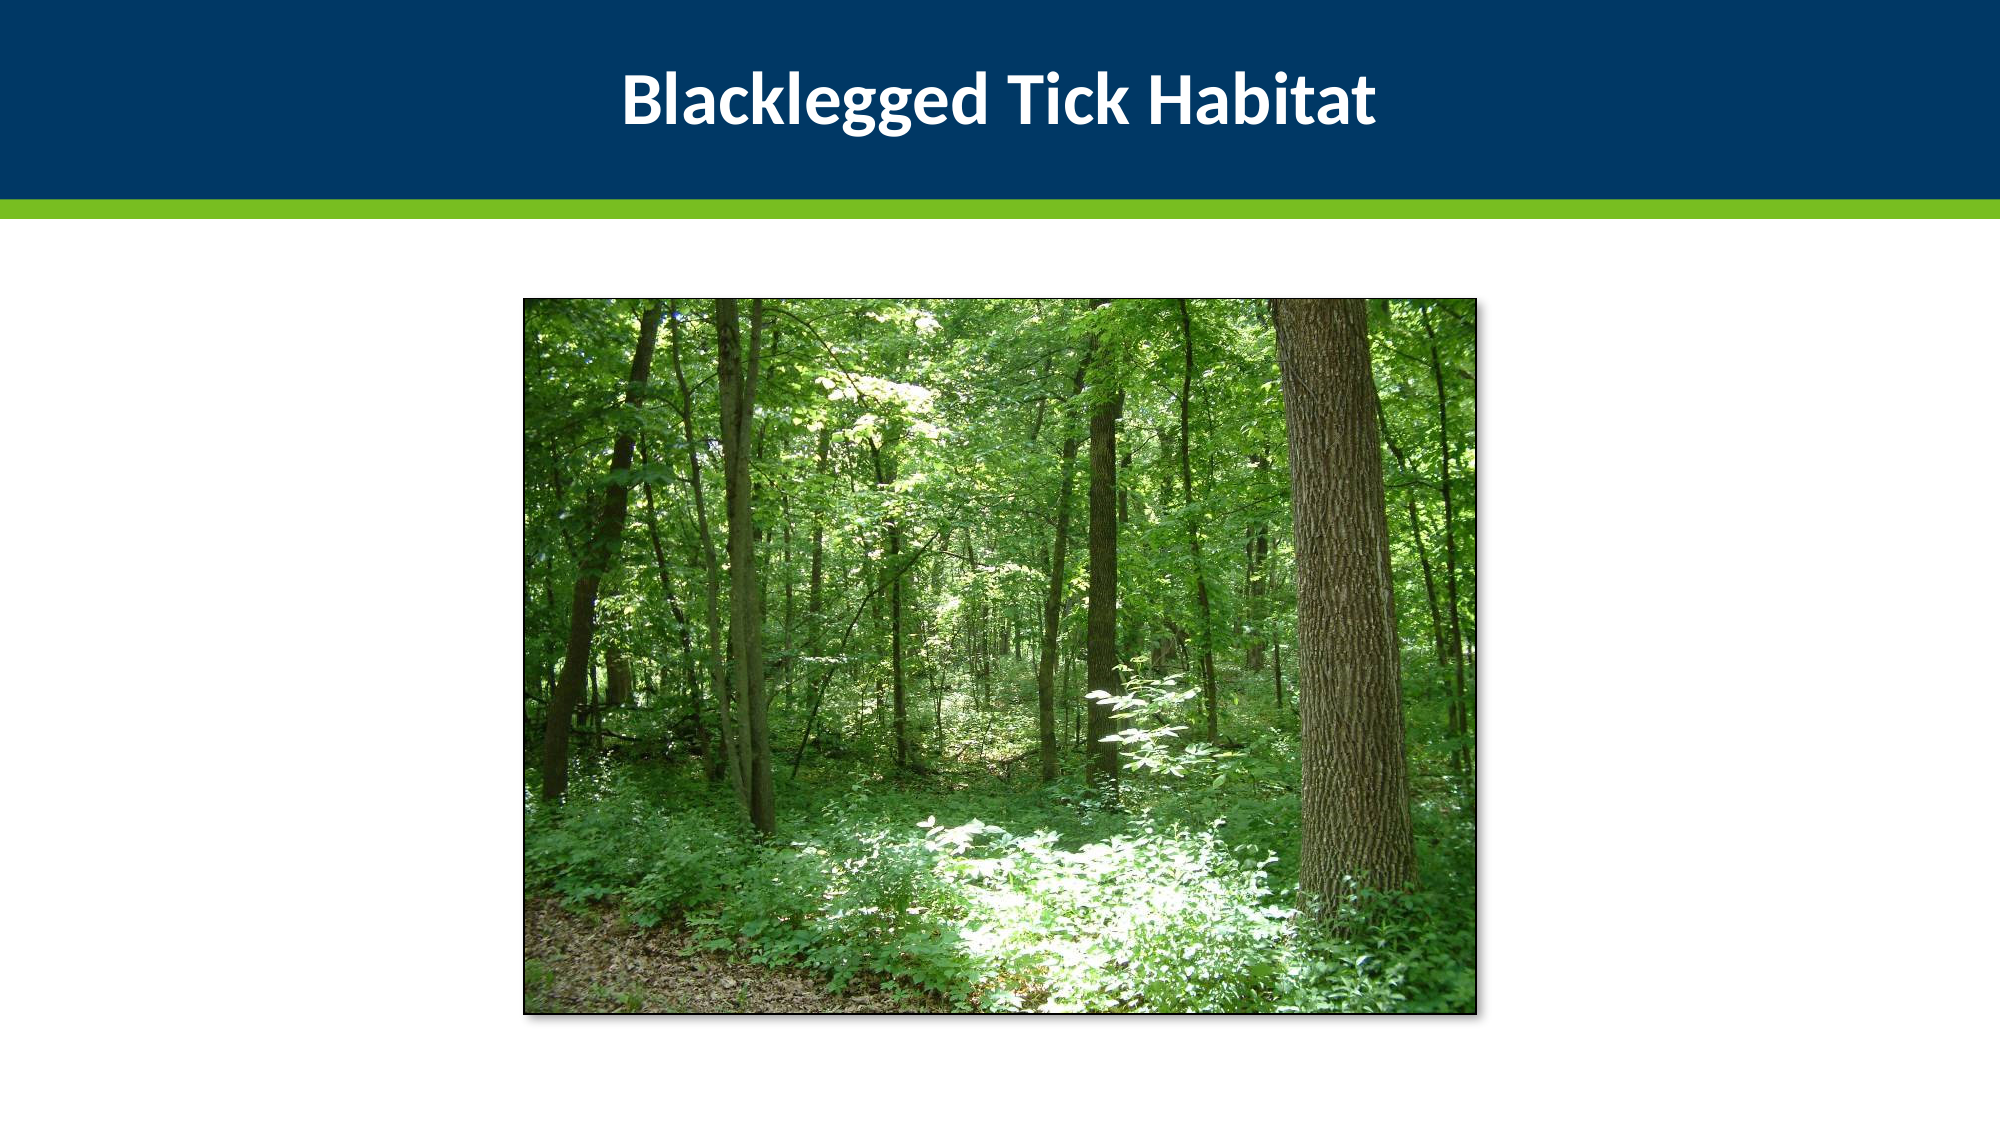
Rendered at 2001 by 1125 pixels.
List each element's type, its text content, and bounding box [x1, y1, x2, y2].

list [524, 299, 1476, 1014]
title Blacklegged Tick Habitat [137, 24, 1863, 175]
